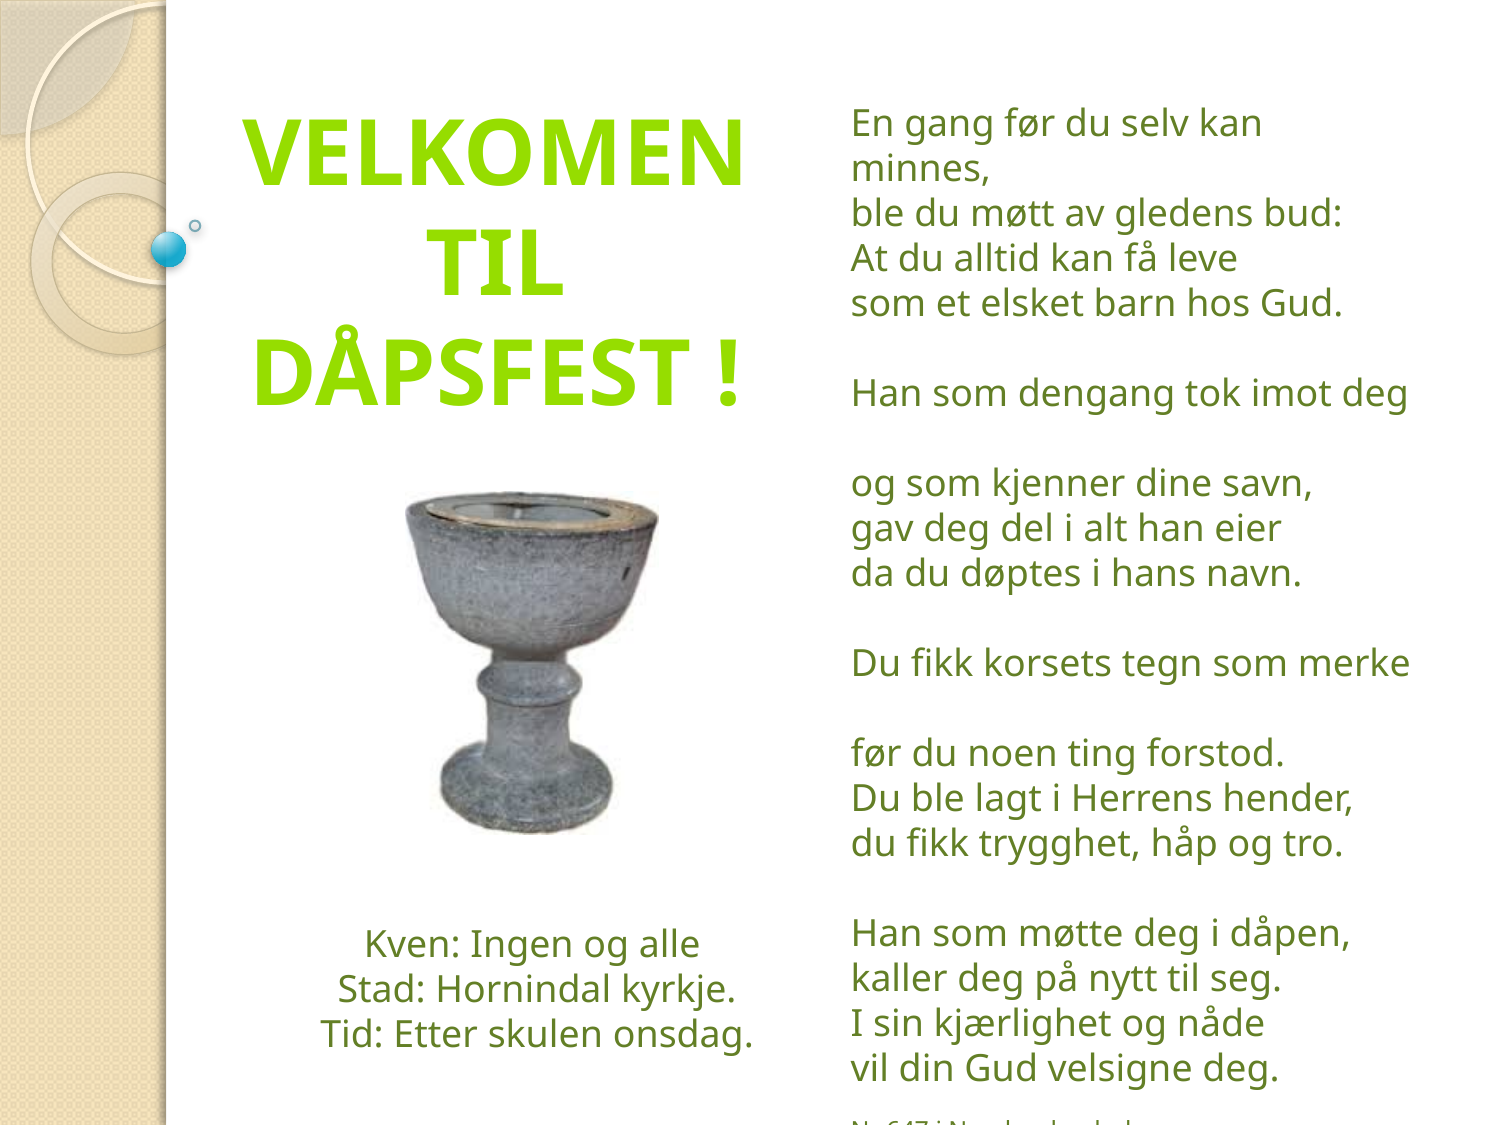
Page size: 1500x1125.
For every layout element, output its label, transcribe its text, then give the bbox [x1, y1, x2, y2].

picture [404, 491, 660, 835]
text_box Velkomen til dåpsfest ! [159, 86, 833, 432]
text_box Kven: Ingen og alle Stad: Hornindal kyrkje. Tid: Etter skulen onsdag. [301, 912, 774, 1062]
text_box En gang før du selv kan minnes, ble du møtt av gledens bud: At du alltid kan få leve som et elsket barn hos Gud. Han som dengang tok imot deg og som kjenner dine savn, gav deg del i alt han eier da du døptes i hans navn. Du fikk korsets tegn som merke før du noen ting forstod. Du ble lagt i Herrens hender, du fikk trygghet, håp og tro. Han som møtte deg i dåpen, kaller deg på nytt til seg. I sin kjærlighet og nåde vil din Gud velsigne deg. Nr 647 i Norsk salmebok [835, 91, 1427, 1125]
